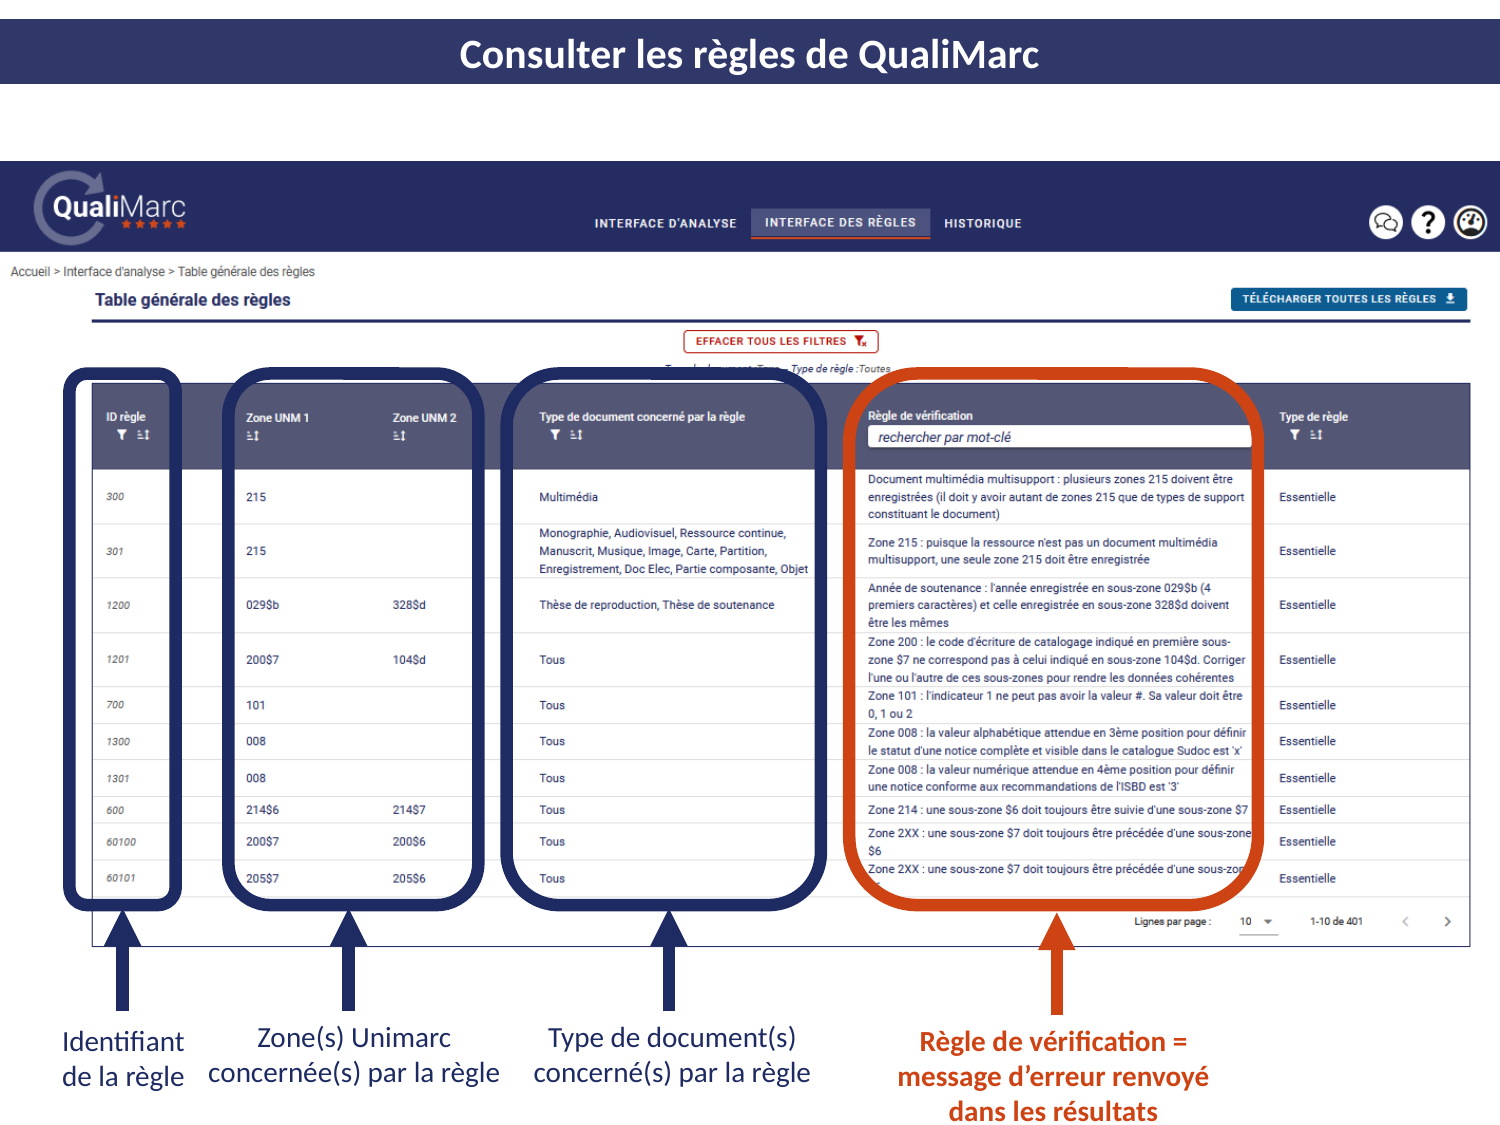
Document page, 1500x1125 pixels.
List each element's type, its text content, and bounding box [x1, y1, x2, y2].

text_box Type de document(s) concerné(s) par la règle [512, 1011, 833, 1096]
text_box Règle de vérification = message d’erreur renvoyé dans les résultats [882, 1014, 1225, 1125]
text_box Zone(s) Unimarc concernée(s) par la règle [183, 1011, 512, 1096]
picture [0, 161, 1500, 964]
text_box Consulter les règles de QualiMarc [0, 19, 1500, 84]
text_box Identifiant de la règle [29, 1014, 218, 1100]
